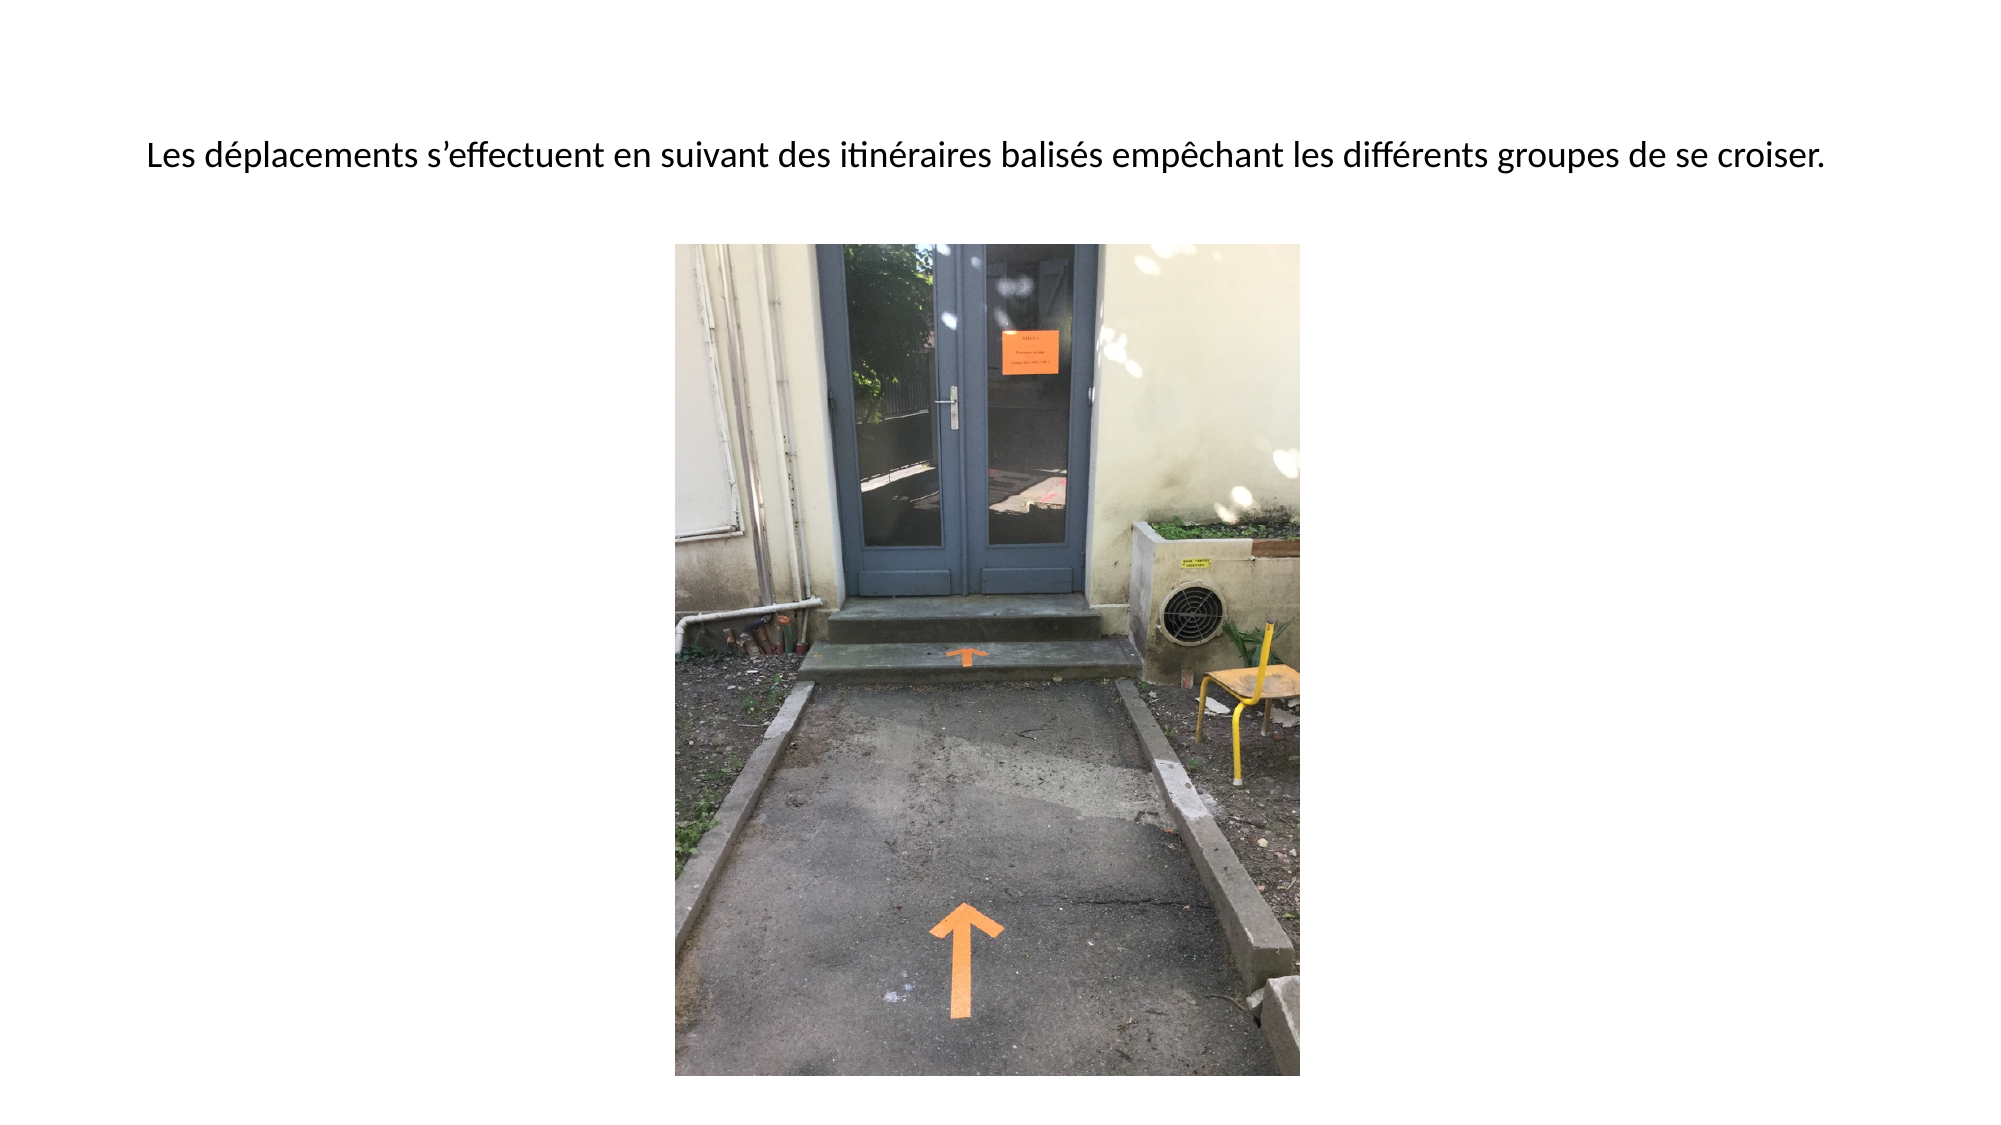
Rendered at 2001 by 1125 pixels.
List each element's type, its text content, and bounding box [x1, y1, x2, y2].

text_box Les déplacements s’effectuent en suivant des itinéraires balisés empêchant les différents groupes de se croiser. [131, 122, 1844, 183]
picture [675, 244, 1300, 1077]
